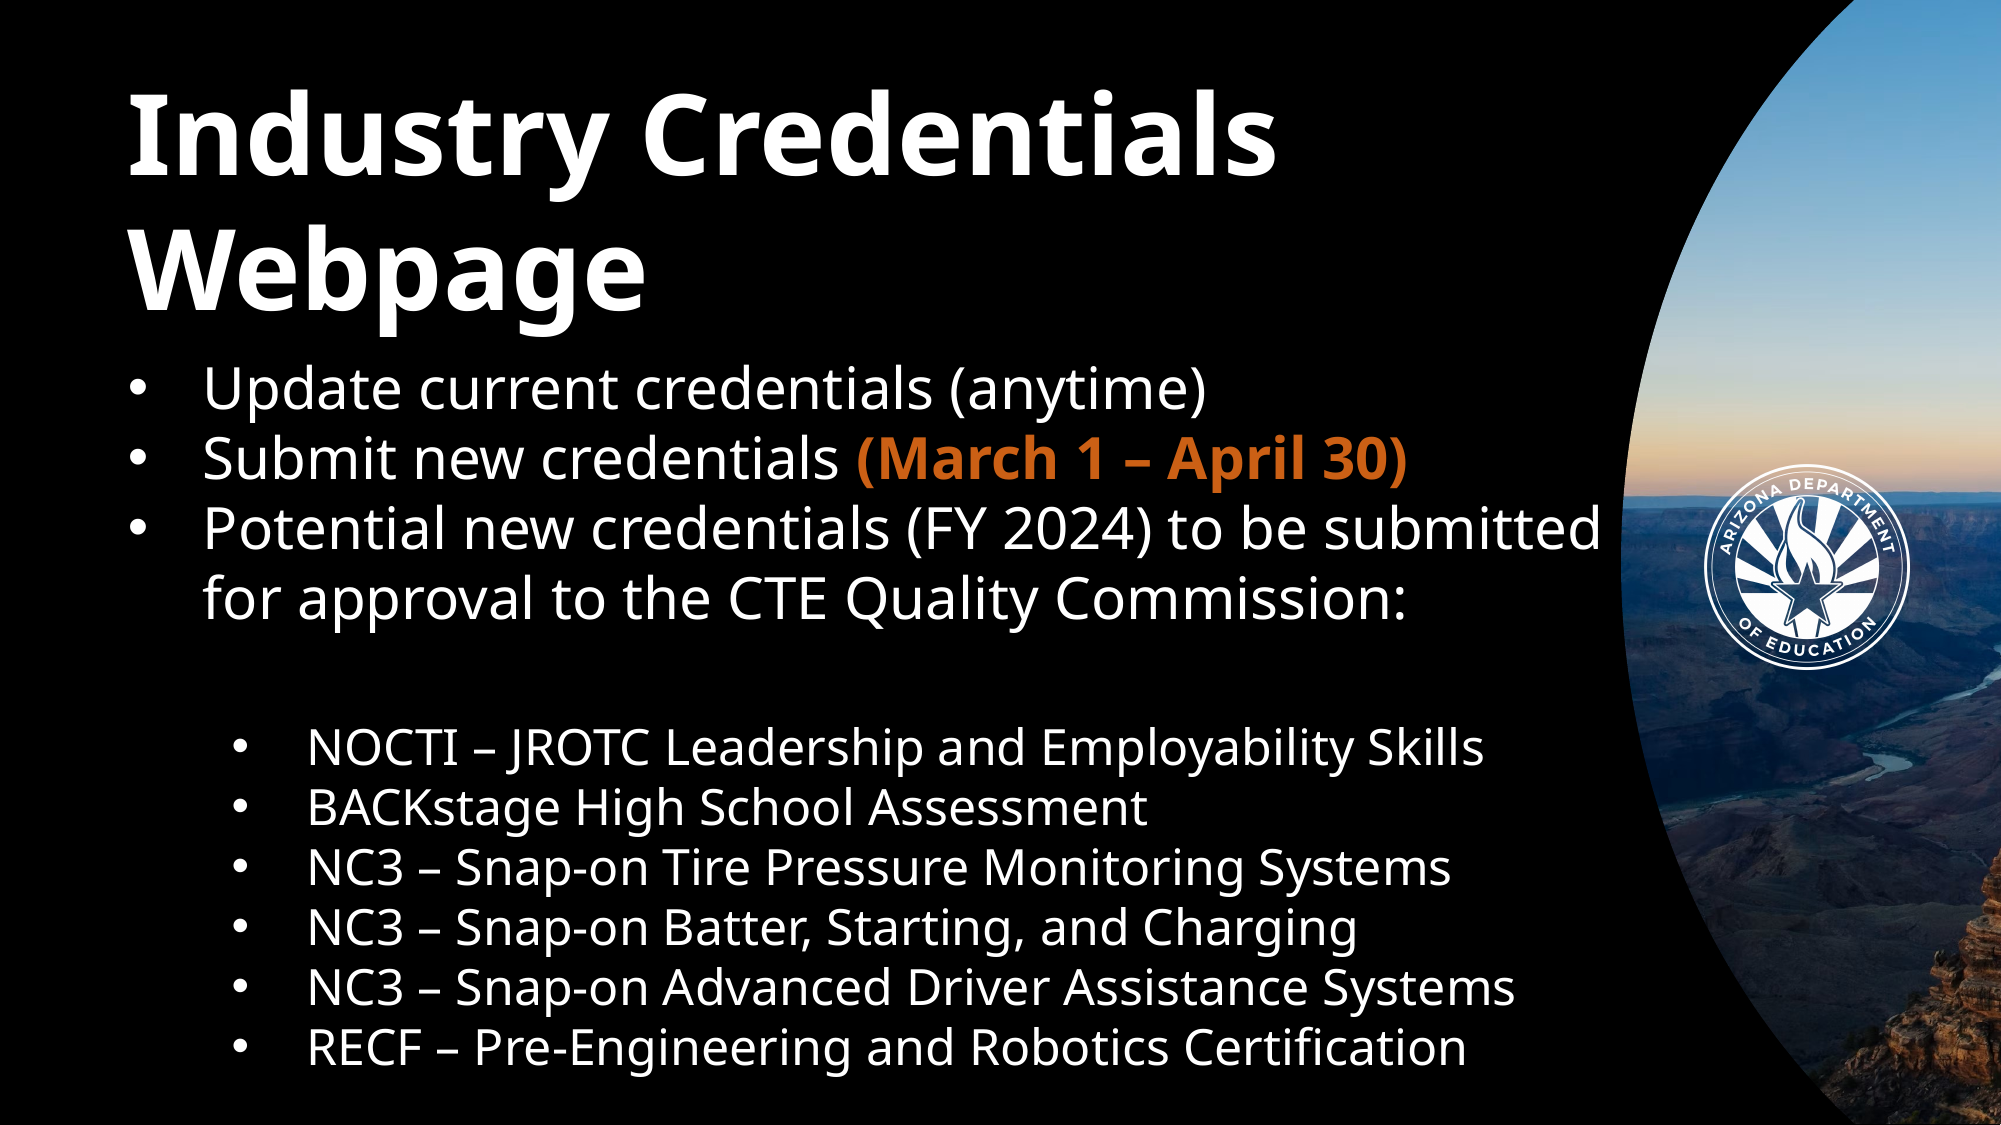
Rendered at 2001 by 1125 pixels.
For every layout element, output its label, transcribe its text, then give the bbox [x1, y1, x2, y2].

picture [1620, 0, 2001, 1125]
text_box Update current credentials (anytime) Submit new credentials (March 1 – April 30) Potential new credentials (FY 2024) to be submitted for approval to the CTE Quality Commission: [113, 343, 1620, 709]
text_box Industry Credentials Webpage [113, 55, 1457, 341]
text_box NOCTI – JROTC Leadership and Employability Skills BACKstage High School Assessment NC3 – Snap-on Tire Pressure Monitoring Systems NC3 – Snap-on Batter, Starting, and Charging NC3 – Snap-on Advanced Driver Assistance Systems RECF – Pre-Engineering and Robotics Certification [216, 707, 1620, 1083]
